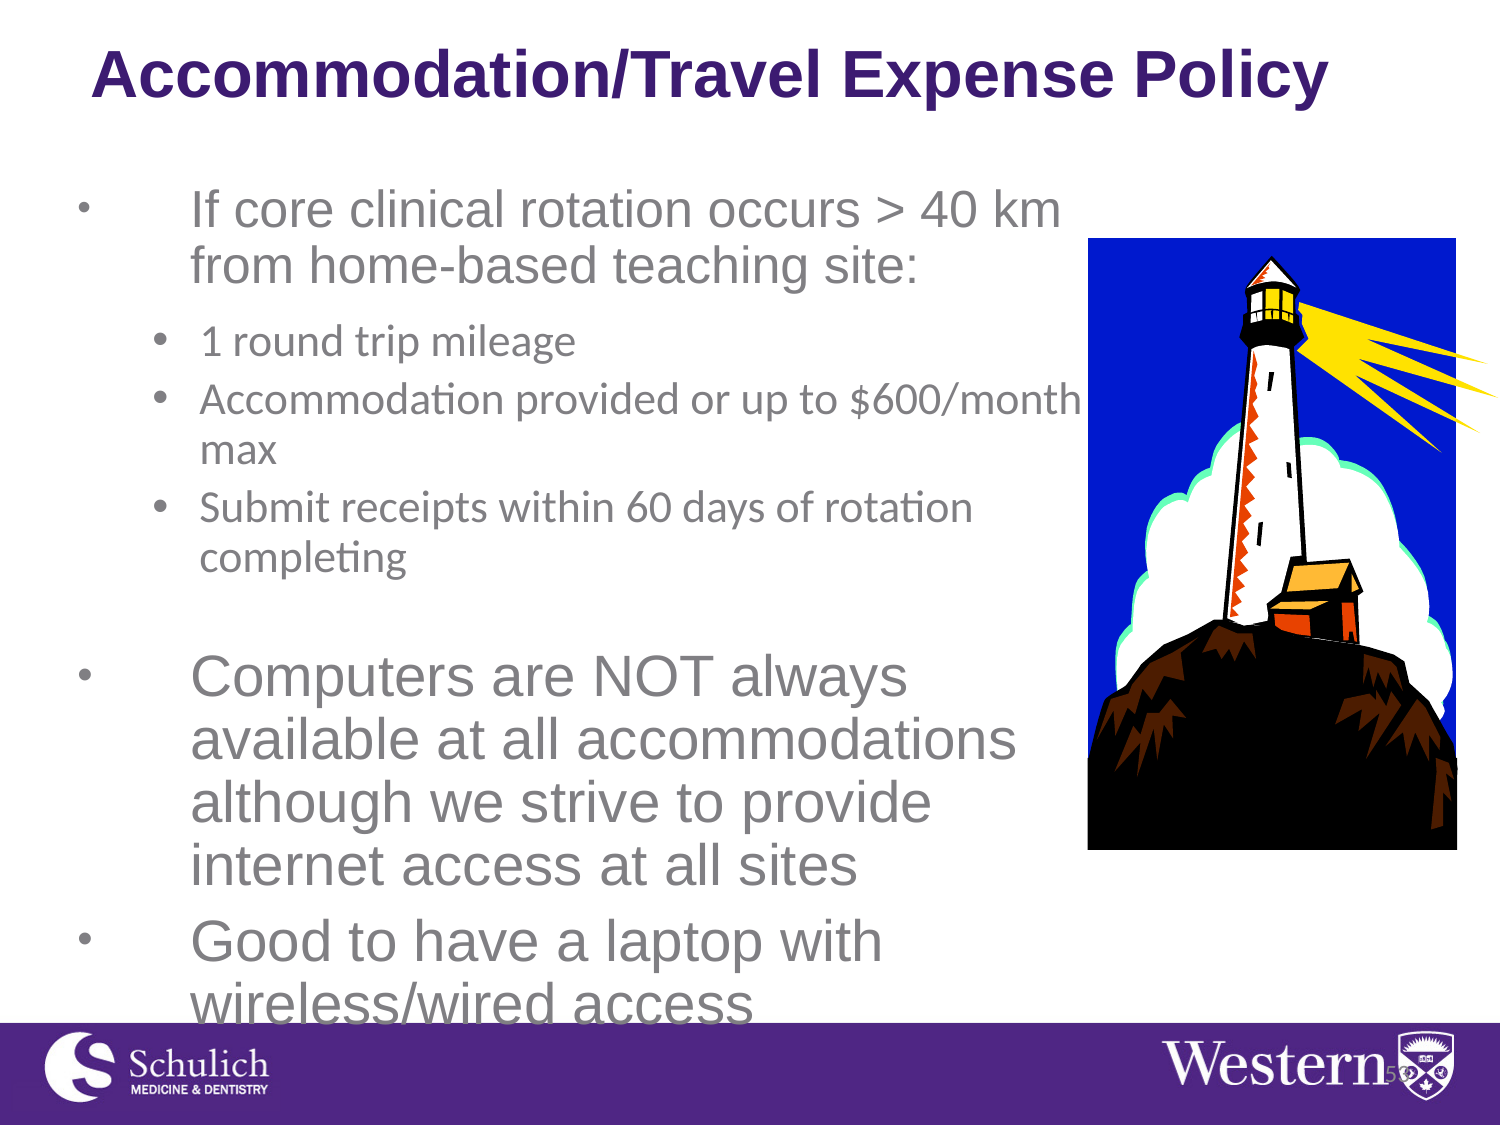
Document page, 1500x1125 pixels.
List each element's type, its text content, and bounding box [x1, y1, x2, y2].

title Accommodation/Travel Expense Policy [75, 46, 1425, 96]
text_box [1087, 237, 1499, 851]
picture [0, 0, 1500, 1125]
list If core clinical rotation occurs > 40 km from home-based teaching site: 1 round trip mileage Accommodation provided or up to $600/month max Submit receipts within 60 days of rotation completing Computers are NOT always available at all accommodations although we strive to provide internet access at all sites Good to have a laptop with wireless/wired access [62, 174, 1113, 925]
slide_number 53 [1074, 1042, 1425, 1103]
